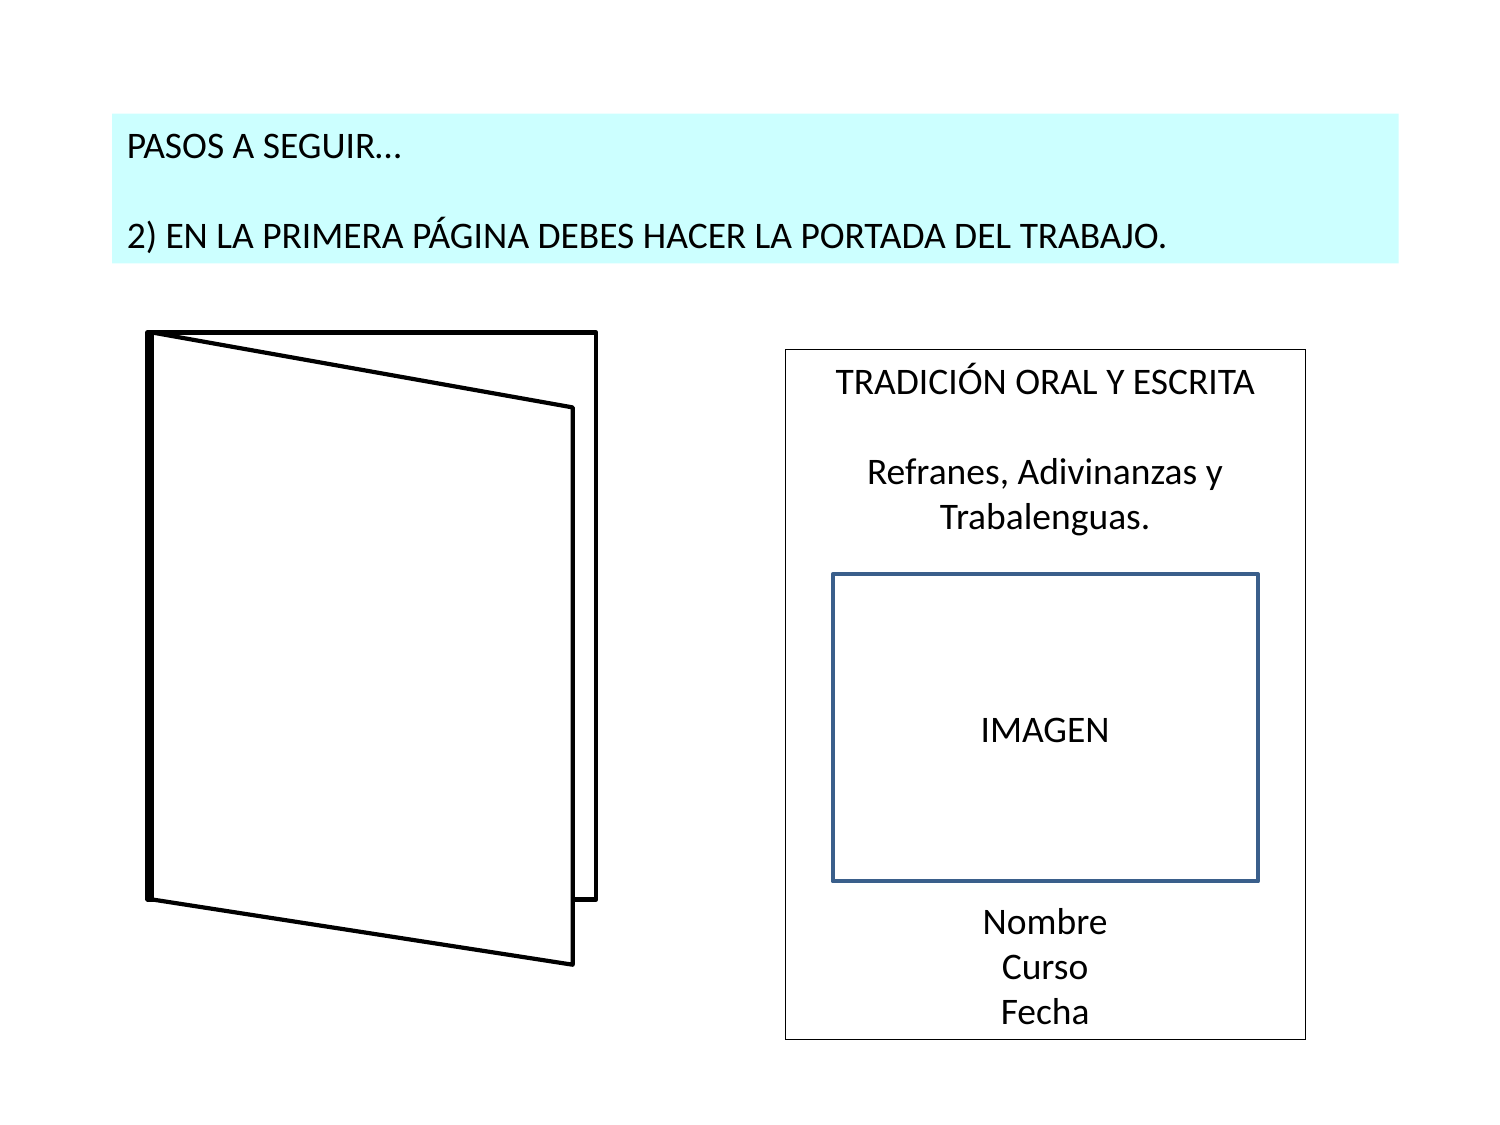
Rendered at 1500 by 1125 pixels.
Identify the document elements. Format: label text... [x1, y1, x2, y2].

text_box IMAGEN [831, 572, 1260, 883]
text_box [147, 332, 597, 965]
text_box TRADICIÓN ORAL Y ESCRITA Refranes, Adivinanzas y Trabalenguas. Nombre Curso Fecha [785, 349, 1306, 1040]
text_box PASOS A SEGUIR… 2) EN LA PRIMERA PÁGINA DEBES HACER LA PORTADA DEL TRABAJO. [112, 113, 1399, 264]
